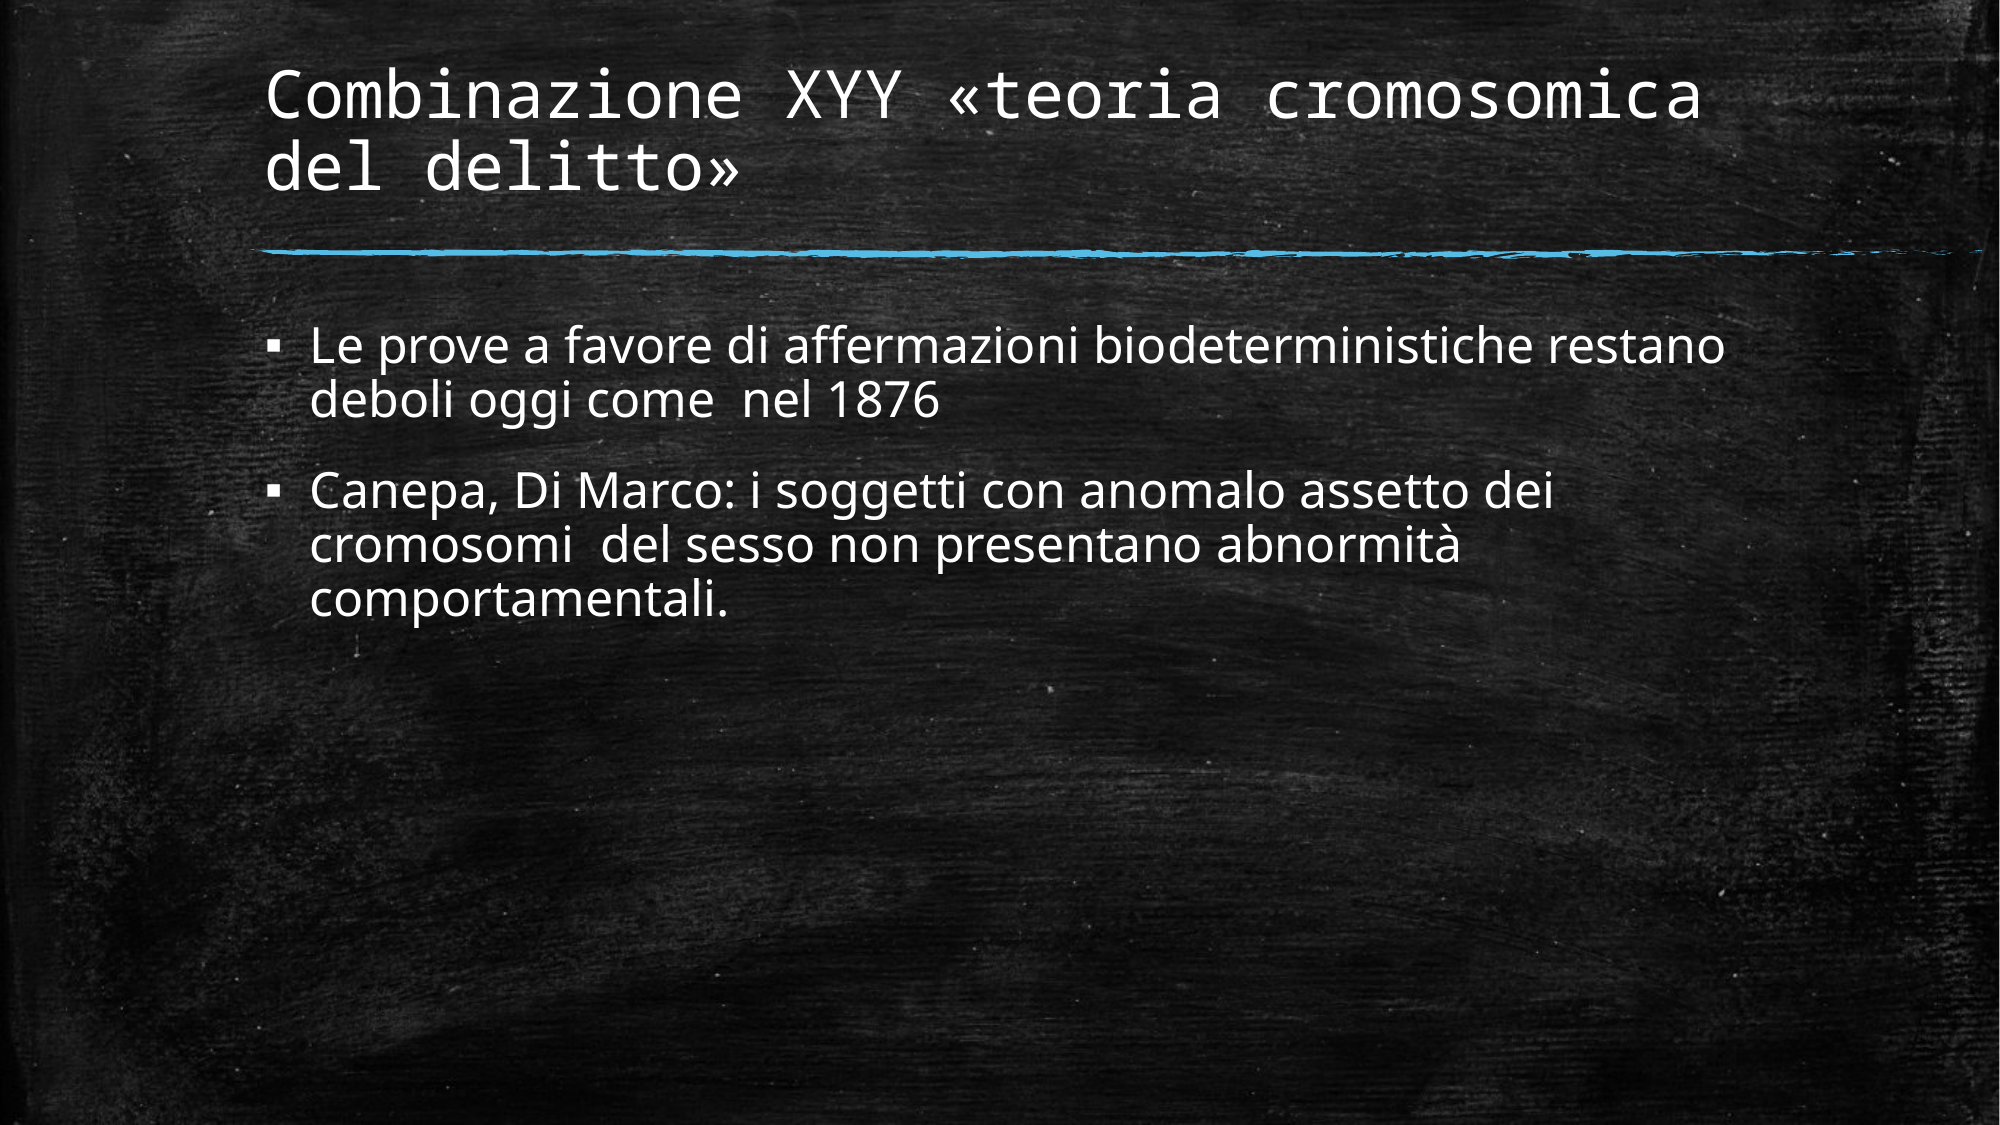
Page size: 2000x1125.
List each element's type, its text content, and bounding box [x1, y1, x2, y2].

title Combinazione XYY «teoria cromosomica del delitto» [249, 45, 1750, 213]
list Le prove a favore di affermazioni biodeterministiche restano deboli oggi come nel 1876 Canepa, Di Marco: i soggetti con anomalo assetto dei cromosomi del sesso non presentano abnormità comportamentali. [249, 312, 1750, 1013]
